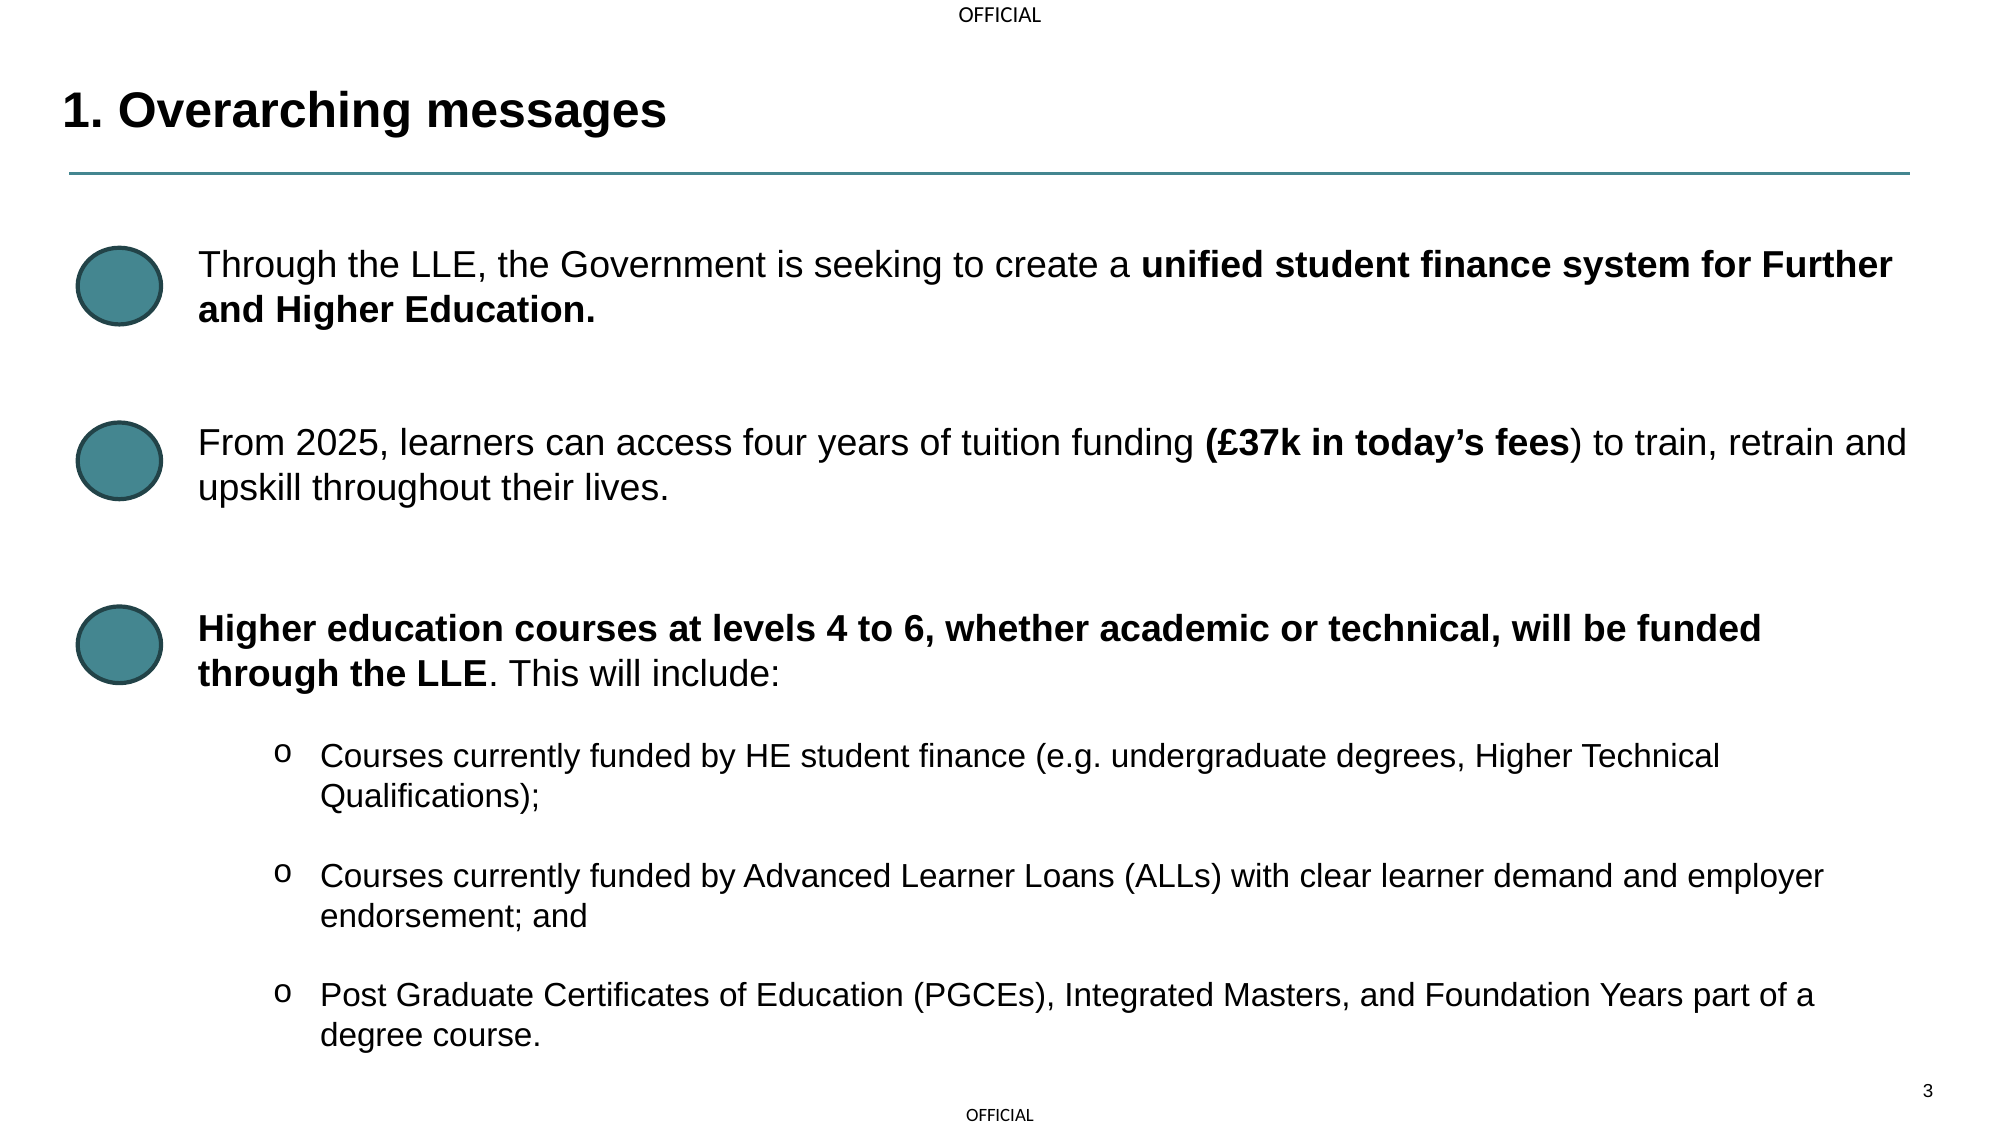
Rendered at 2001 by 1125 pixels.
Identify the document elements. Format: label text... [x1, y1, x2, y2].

text_box Through the LLE, the Government is seeking to create a unified student finance system for Further and Higher Education. [183, 233, 1944, 338]
title 1. Overarching messages [47, 31, 1961, 146]
text_box From 2025, learners can access four years of tuition funding (£37k in today’s fees) to train, retrain and upskill throughout their lives. [183, 410, 1923, 516]
text_box [75, 420, 164, 502]
text_box Higher education courses at levels 4 to 6, whether academic or technical, will be funded through the LLE. This will include: Courses currently funded by HE student finance (e.g. undergraduate degrees, Higher Technical Qualifications); Courses currently funded by Advanced Learner Loans (ALLs) with clear learner demand and employer endorsement; and Post Graduate Certificates of Education (PGCEs), Integrated Masters, and Foundation Years part of a degree course. [183, 596, 1910, 1061]
text_box [148, 430, 1699, 631]
text_box [75, 245, 164, 327]
slide_number 3 [1888, 1077, 1968, 1103]
text_box [75, 604, 164, 686]
